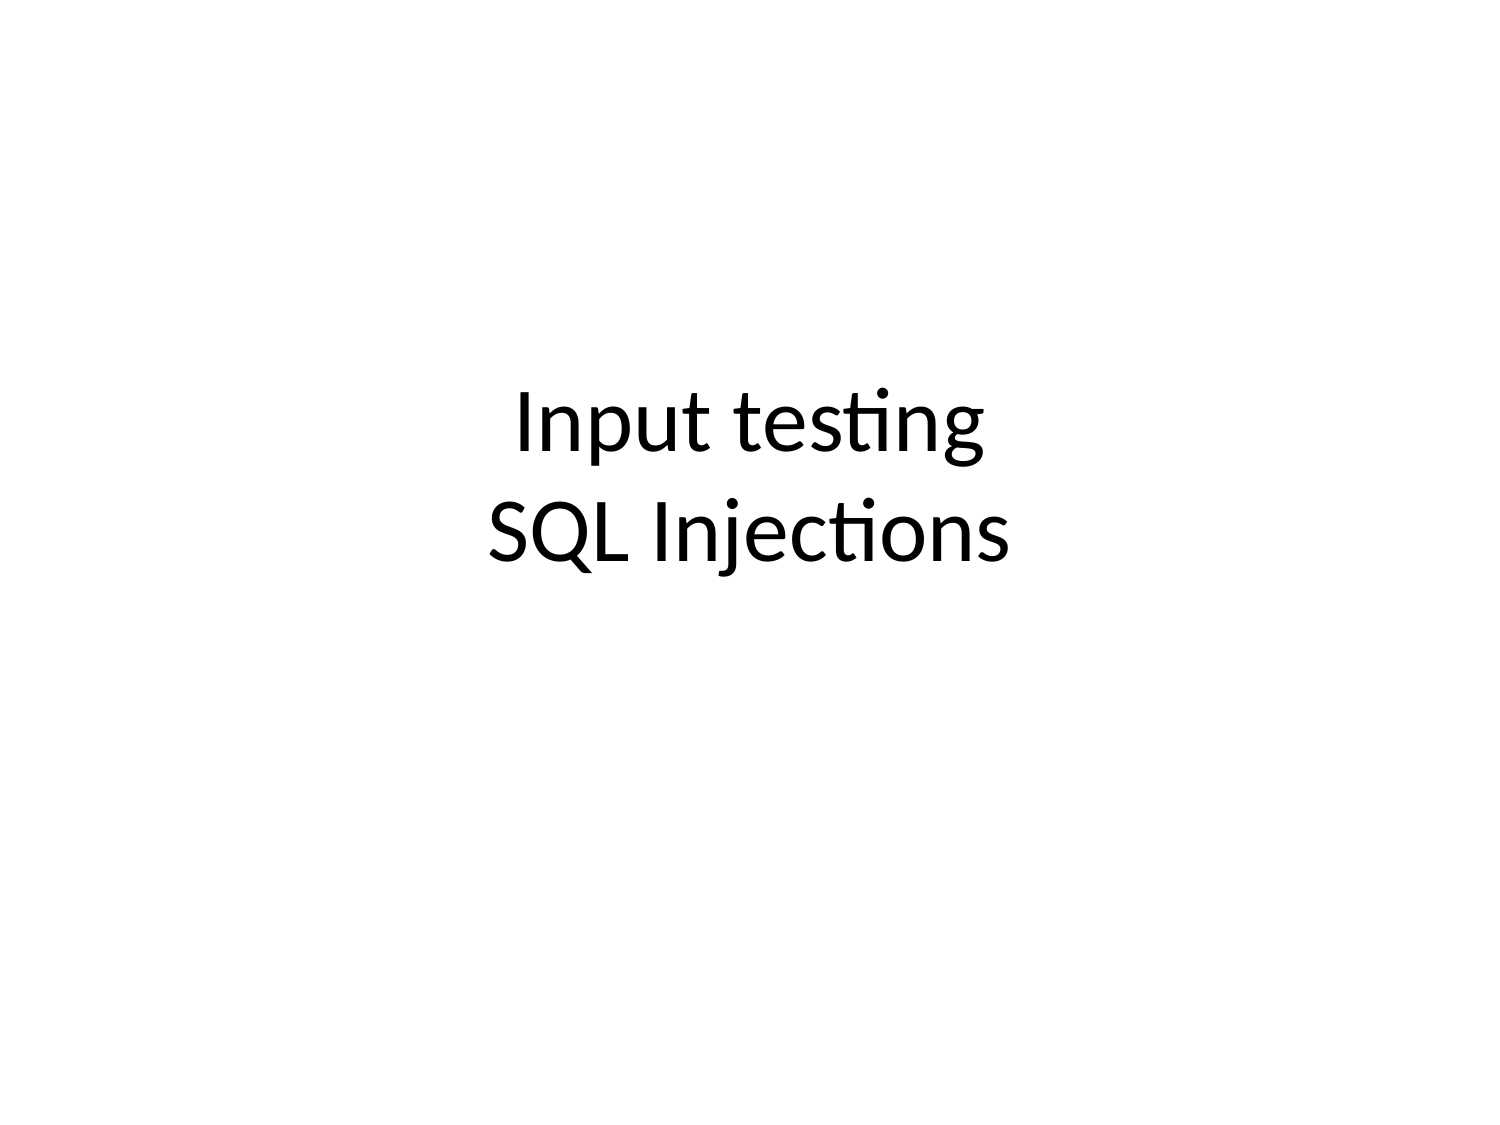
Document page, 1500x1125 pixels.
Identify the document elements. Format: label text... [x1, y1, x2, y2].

title Input testing SQL Injections [112, 349, 1388, 591]
